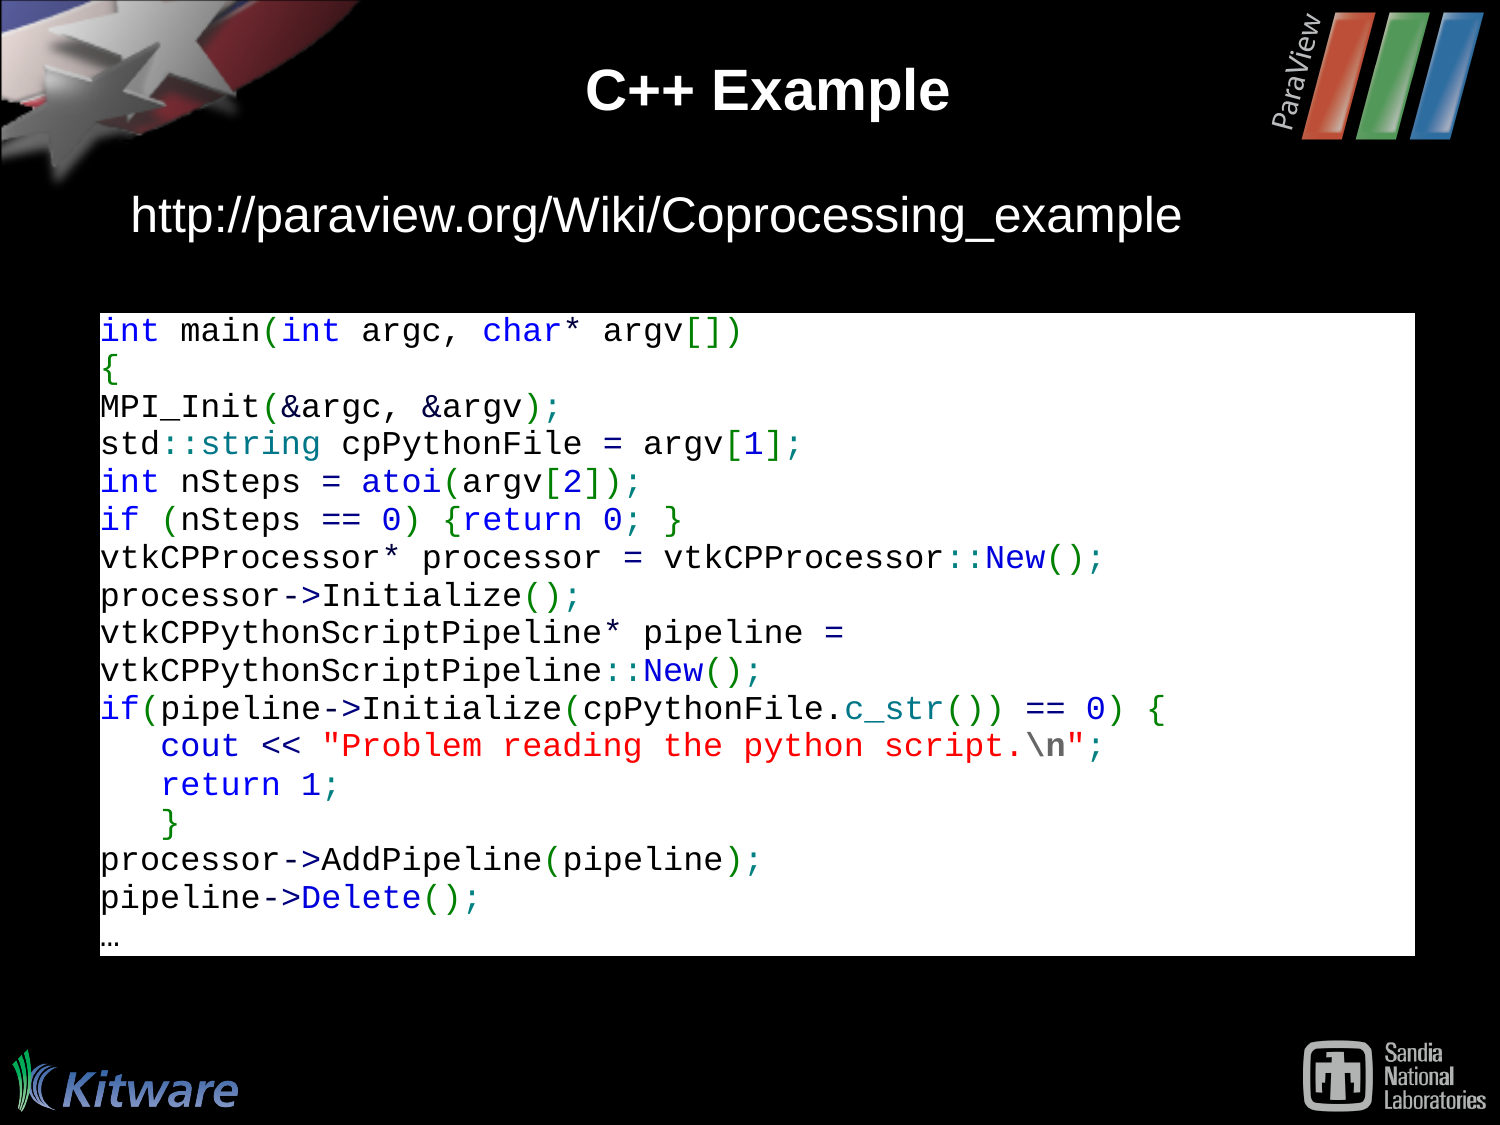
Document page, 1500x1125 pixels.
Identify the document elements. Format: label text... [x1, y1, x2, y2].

list http://paraview.org/Wiki/Coprocessing_example [86, 174, 1414, 1076]
title C++ Example [249, 0, 1288, 174]
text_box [99, 312, 1416, 957]
picture [1299, 1037, 1488, 1114]
picture [12, 1049, 238, 1112]
picture [0, 0, 249, 215]
picture [1288, 0, 1488, 150]
